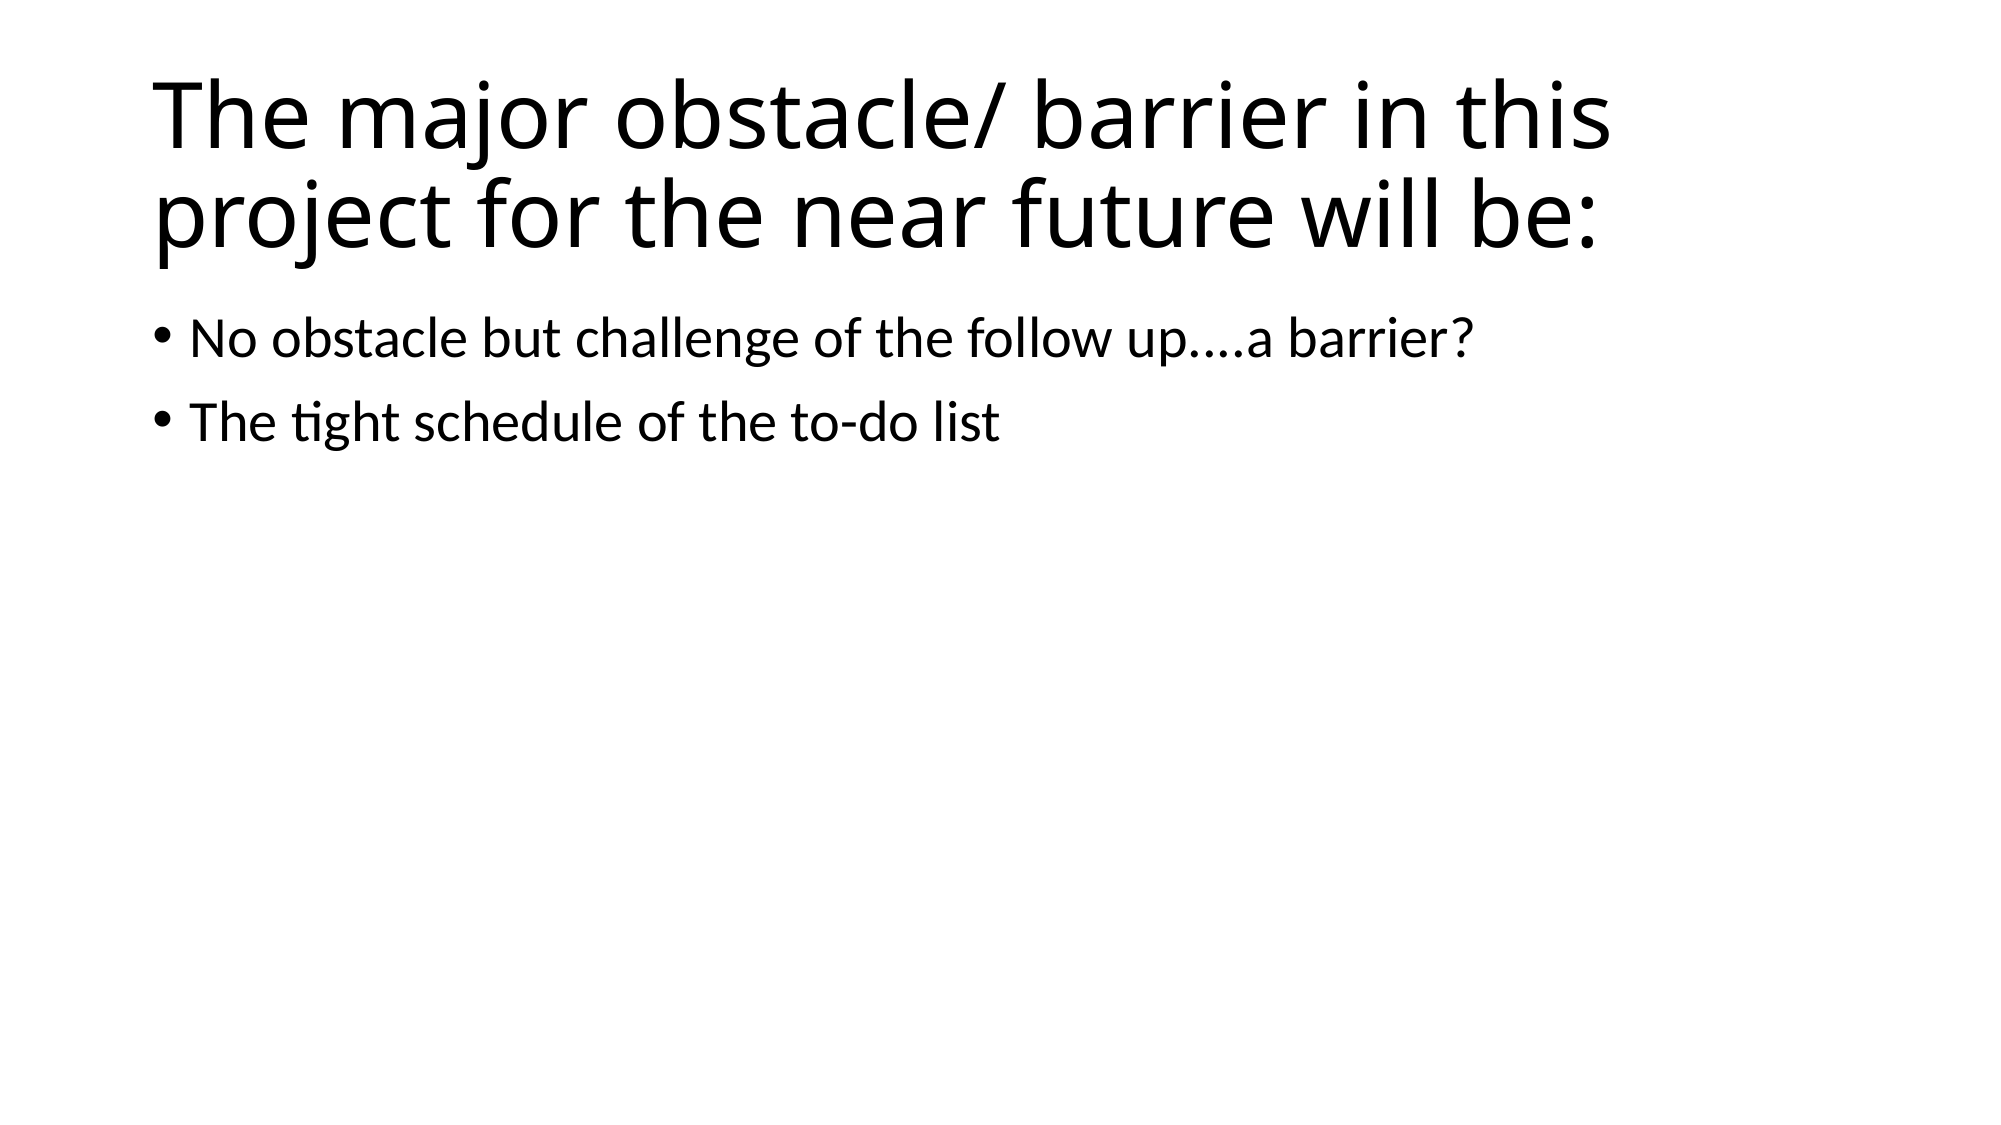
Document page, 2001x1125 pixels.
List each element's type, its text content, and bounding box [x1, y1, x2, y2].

list No obstacle but challenge of the follow up....a barrier? Τhe tight schedule of the to-do list [137, 299, 1863, 1014]
title The major obstacle/ barrier in this project for the near future will be: [137, 59, 1863, 278]
